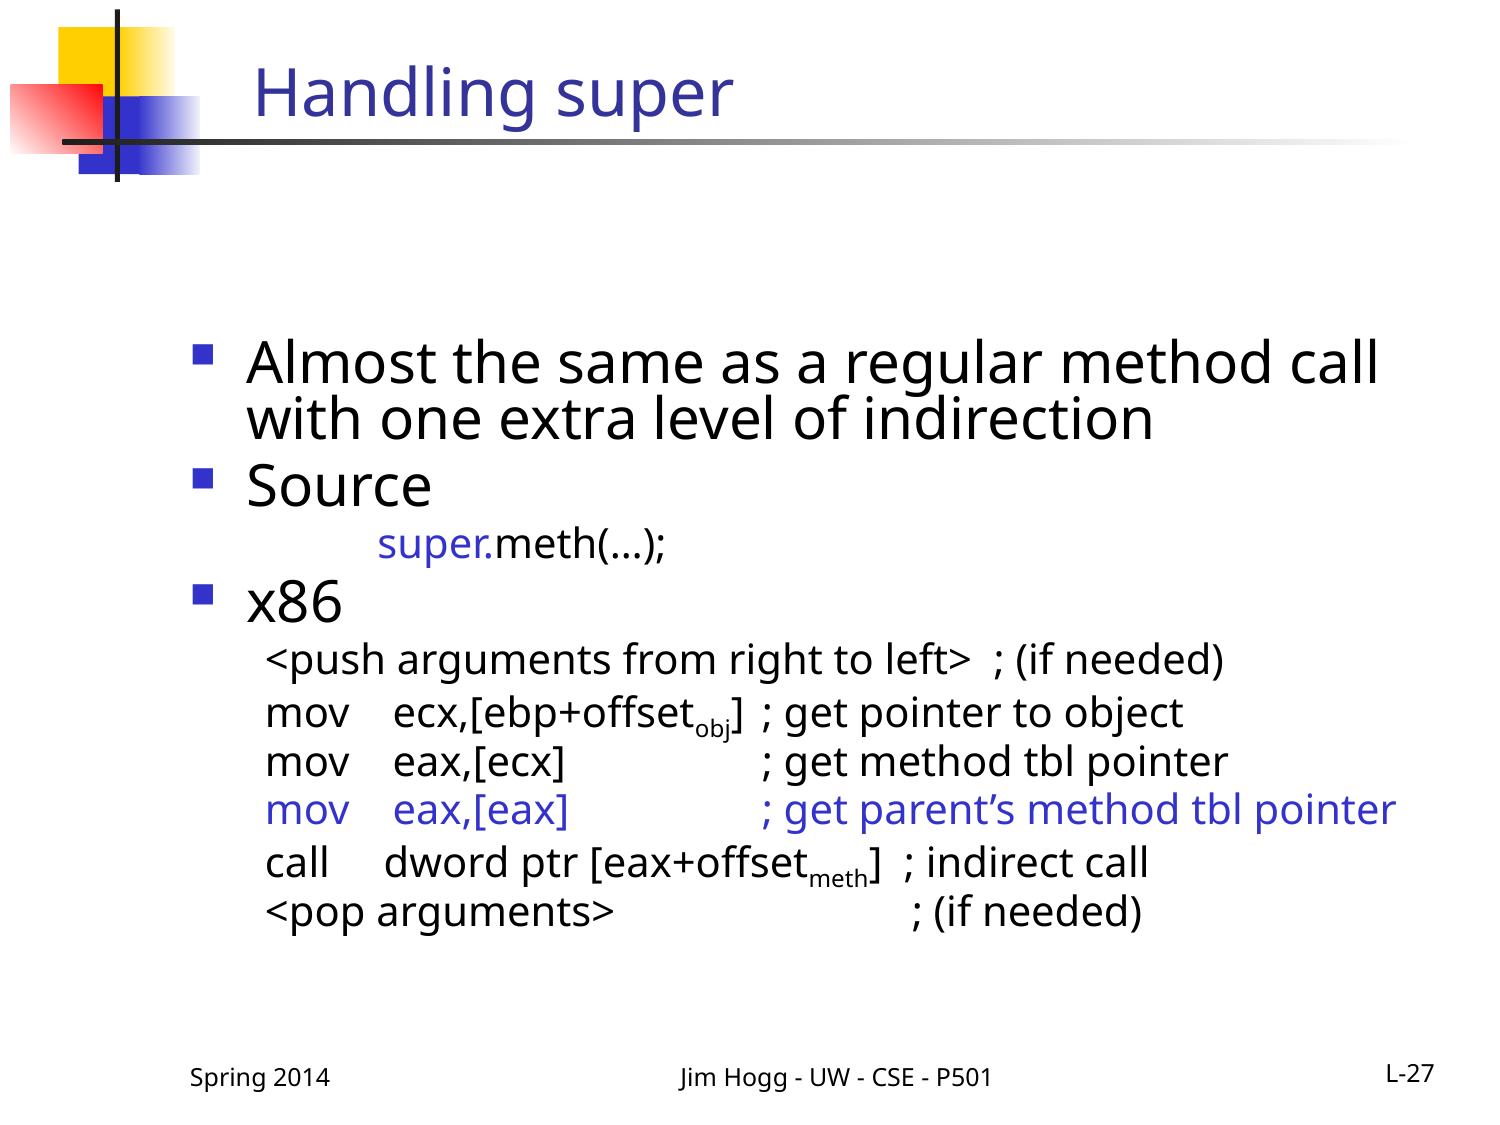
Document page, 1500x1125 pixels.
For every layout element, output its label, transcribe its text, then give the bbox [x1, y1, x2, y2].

list Almost the same as a regular method call with one extra level of indirection Source super.meth(…); x86 <push arguments from right to left> ; (if needed) mov ecx,[ebp+offsetobj] ; get pointer to object mov eax,[ecx] ; get method tbl pointer mov eax,[eax] ; get parent’s method tbl pointer call dword ptr [eax+offsetmeth] ; indirect call <pop arguments> ; (if needed) [174, 331, 1450, 1006]
slide_number Spring 2014 [174, 1023, 488, 1100]
title Handling super [237, 47, 1450, 138]
slide_number L-27 [1137, 1023, 1451, 1100]
footer Jim Hogg - UW - CSE - P501 [599, 1023, 1076, 1100]
